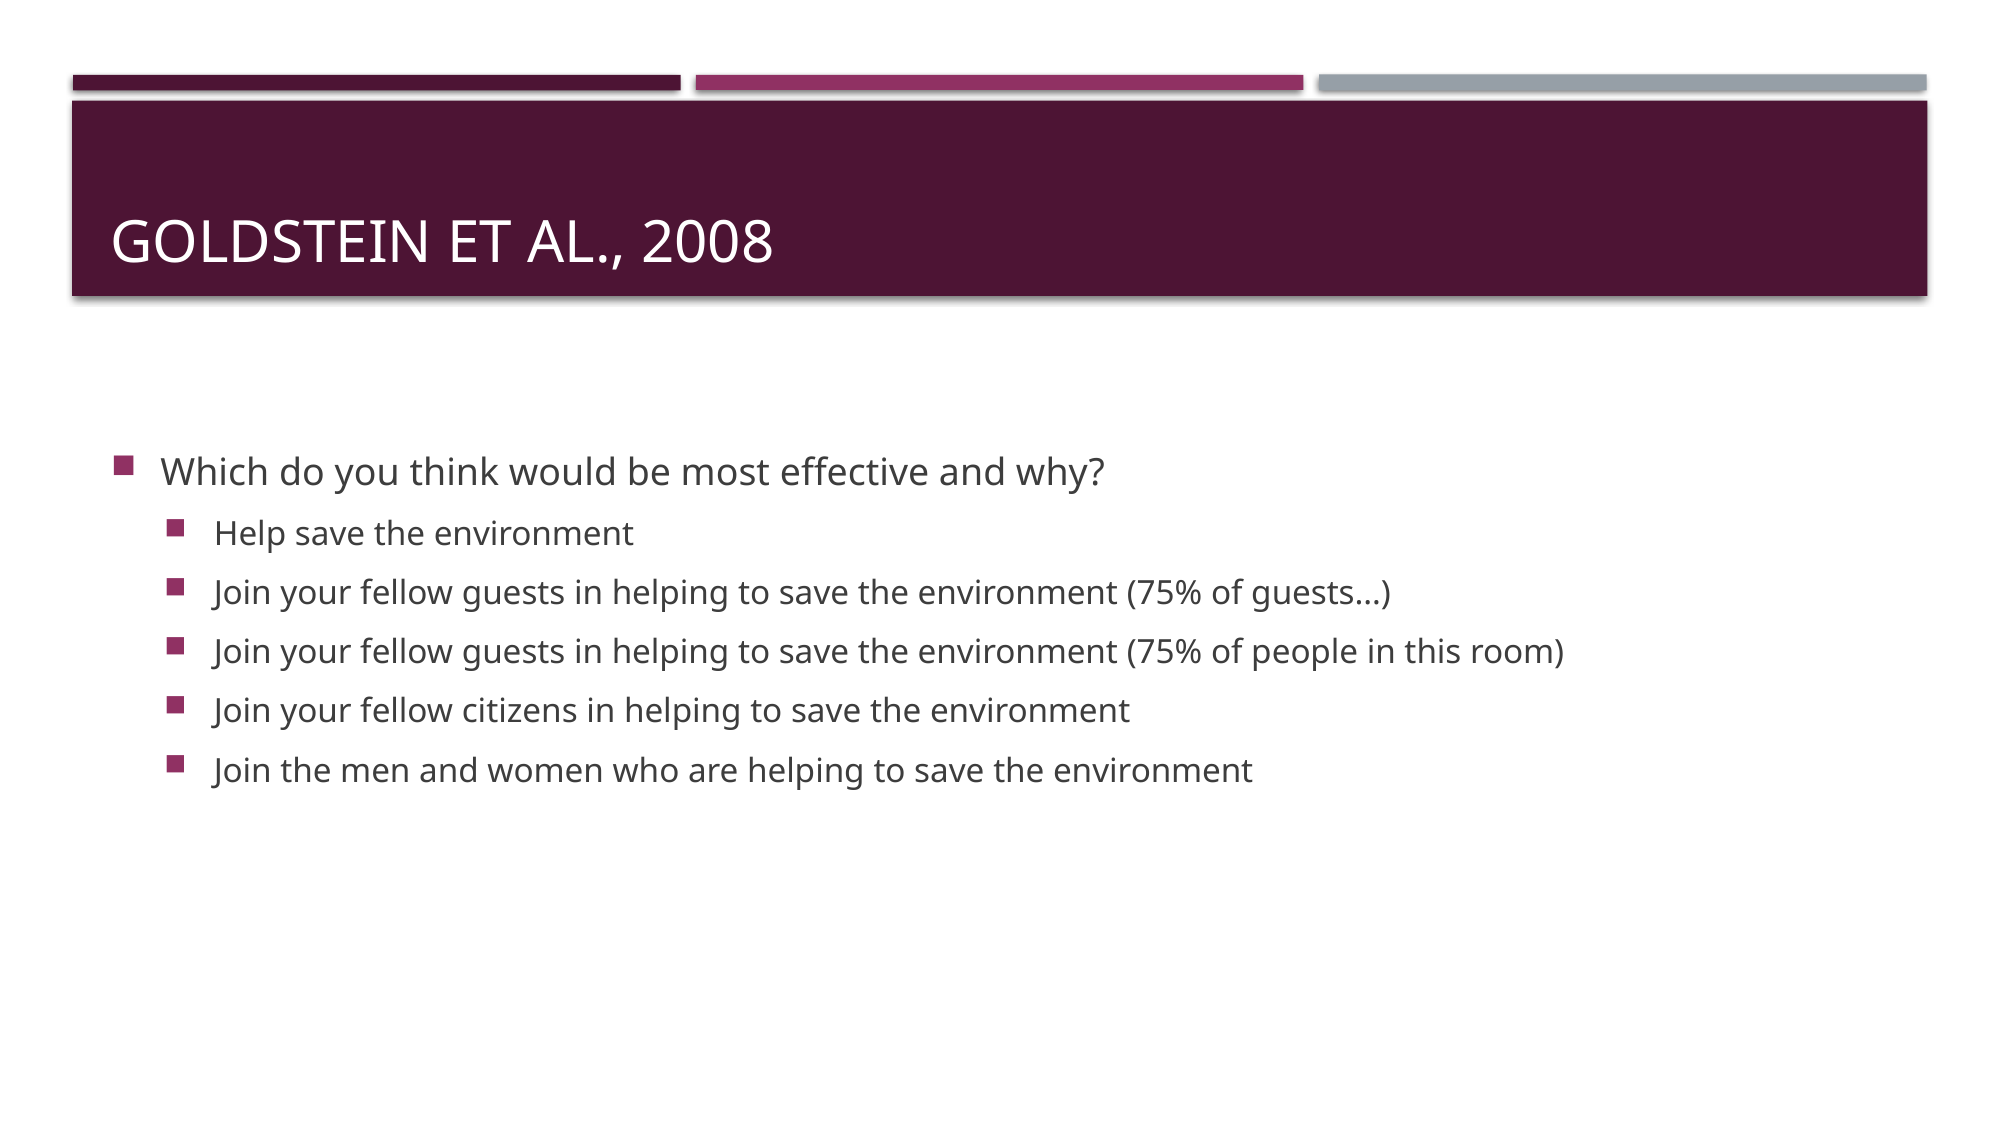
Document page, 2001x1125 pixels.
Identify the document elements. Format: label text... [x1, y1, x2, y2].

title Goldstein et al., 2008 [95, 115, 1905, 282]
list Which do you think would be most effective and why? Help save the environment Join your fellow guests in helping to save the environment (75% of guests…) Join your fellow guests in helping to save the environment (75% of people in this room) Join your fellow citizens in helping to save the environment Join the men and women who are helping to save the environment [95, 357, 1905, 962]
